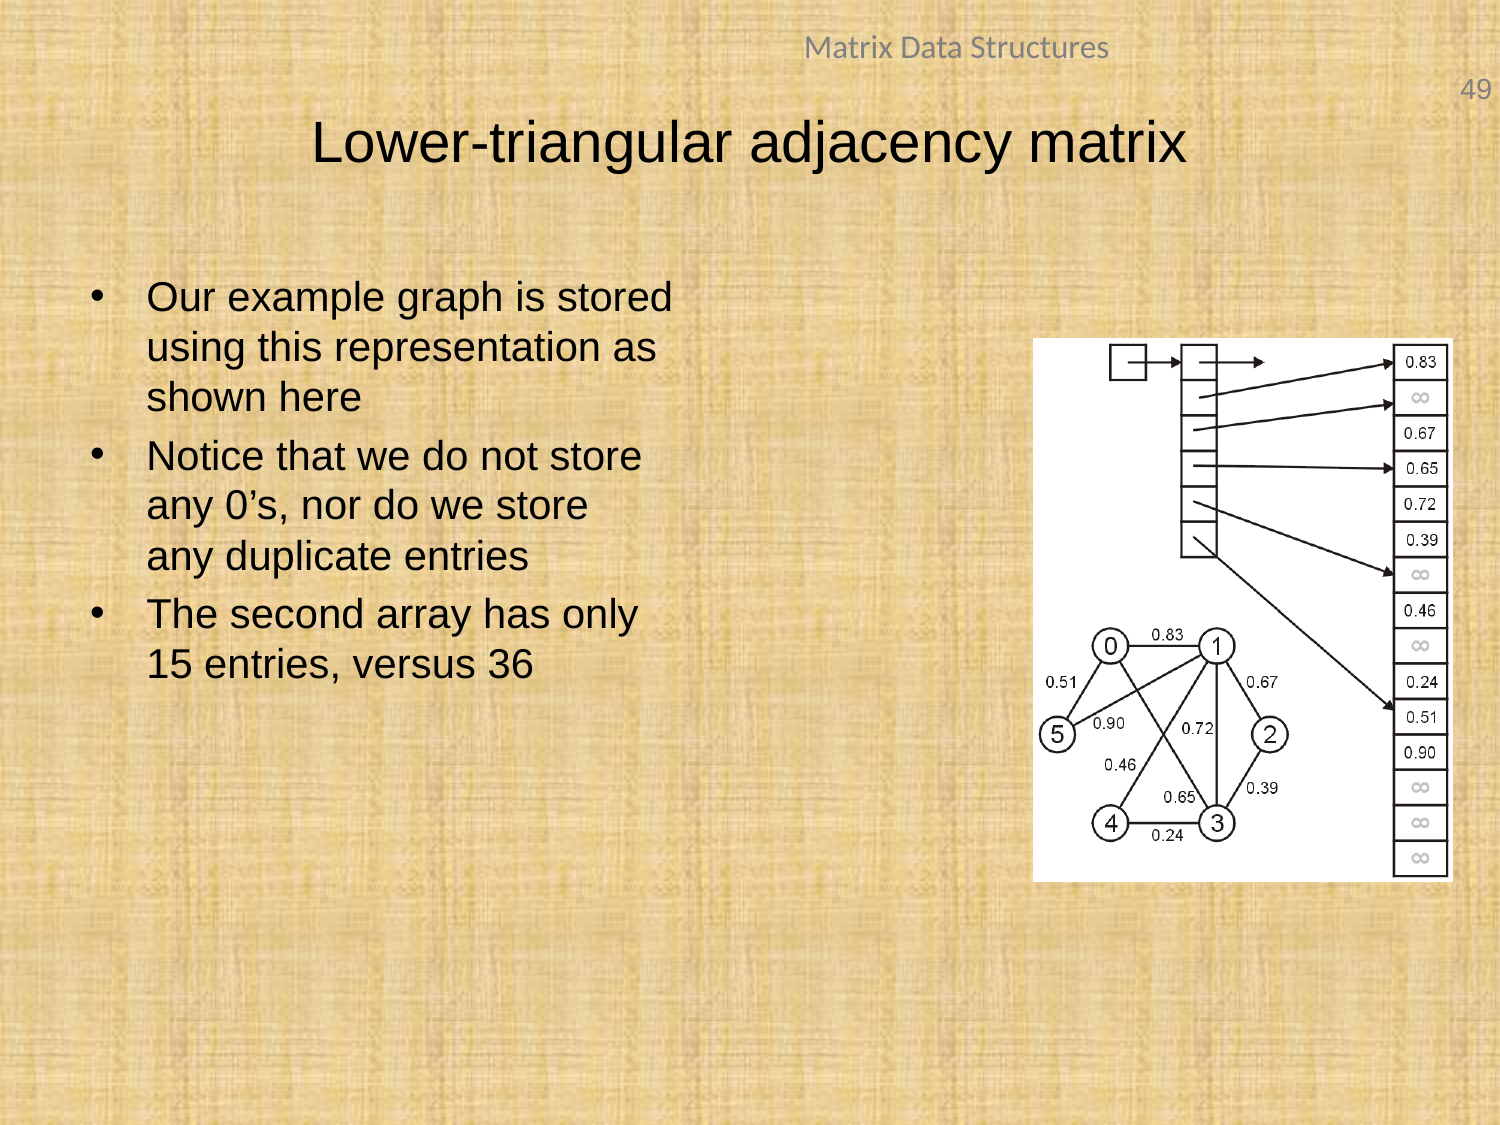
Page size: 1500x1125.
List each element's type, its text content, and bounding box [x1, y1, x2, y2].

list Our example graph is stored using this representation as shown here Notice that we do not store any 0’s, nor do we store any duplicate entries The second array has only 15 entries, versus 36 [74, 262, 1426, 1006]
title Lower-triangular adjacency matrix [74, 44, 1426, 233]
picture [0, 0, 1500, 1125]
